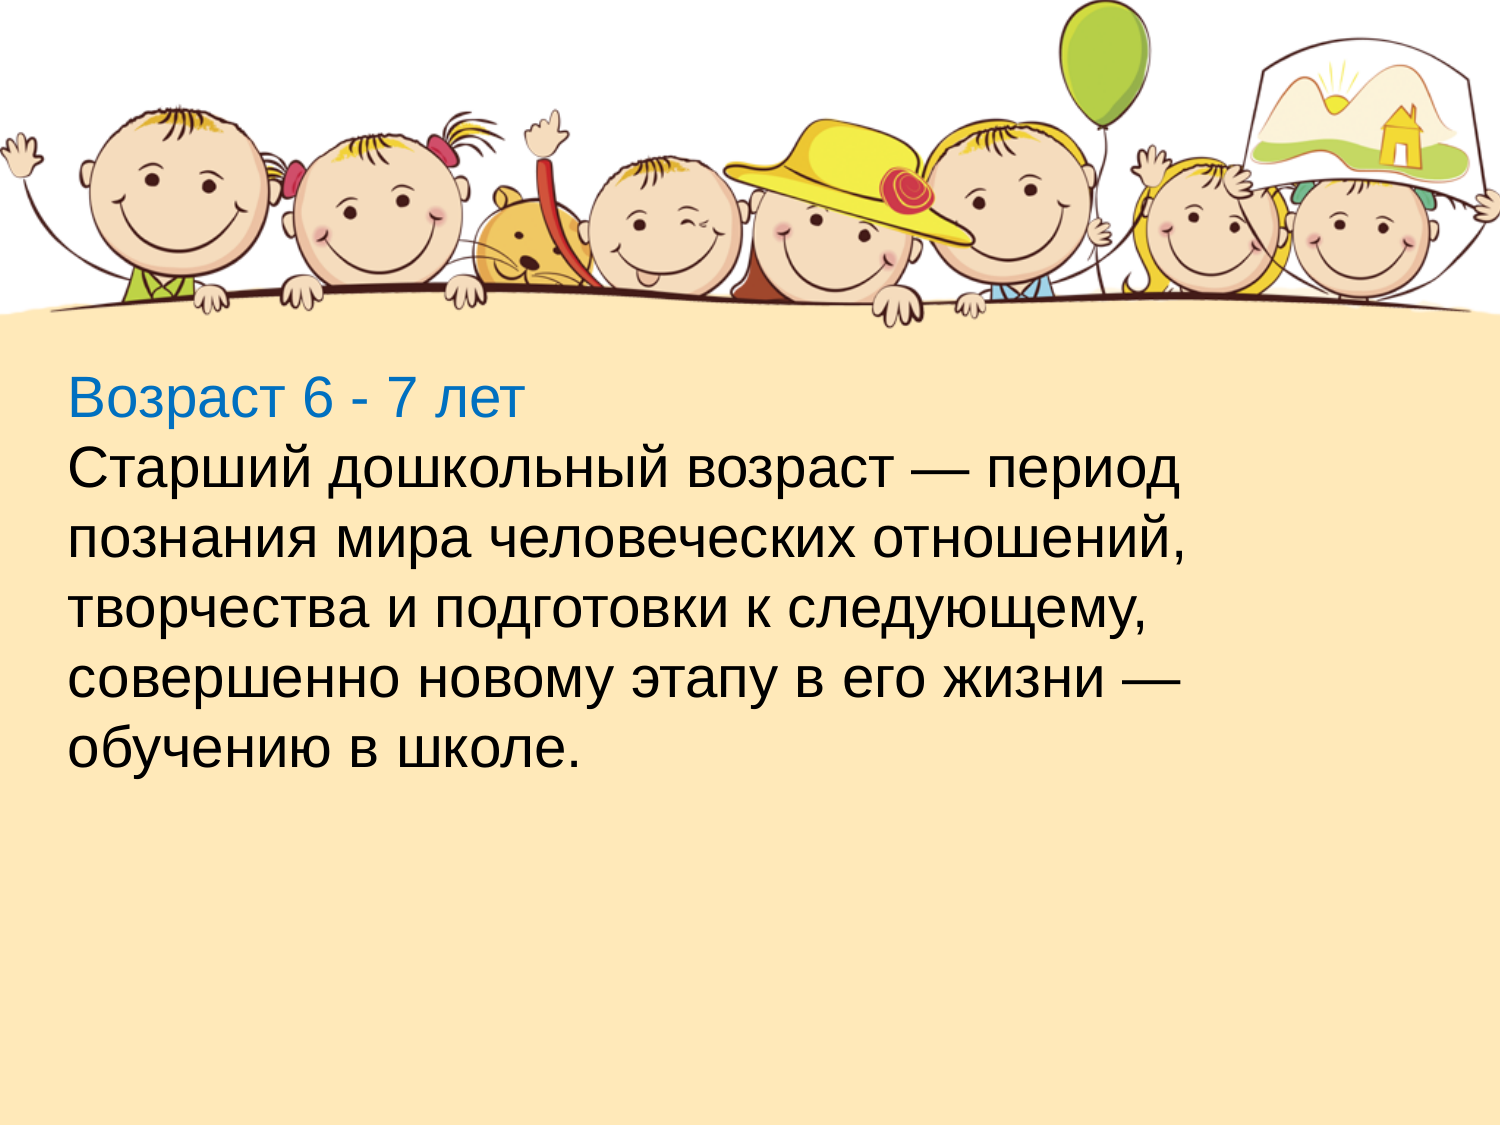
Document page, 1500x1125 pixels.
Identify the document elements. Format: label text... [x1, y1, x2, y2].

text_box Возраст 6 - 7 лет Старший дошкольный возраст — период познания мира человеческих отношений, творчества и подготовки к следующему, совершенно новому этапу в его жизни — обучению в школе. [53, 351, 1278, 857]
picture [0, 0, 1500, 1125]
